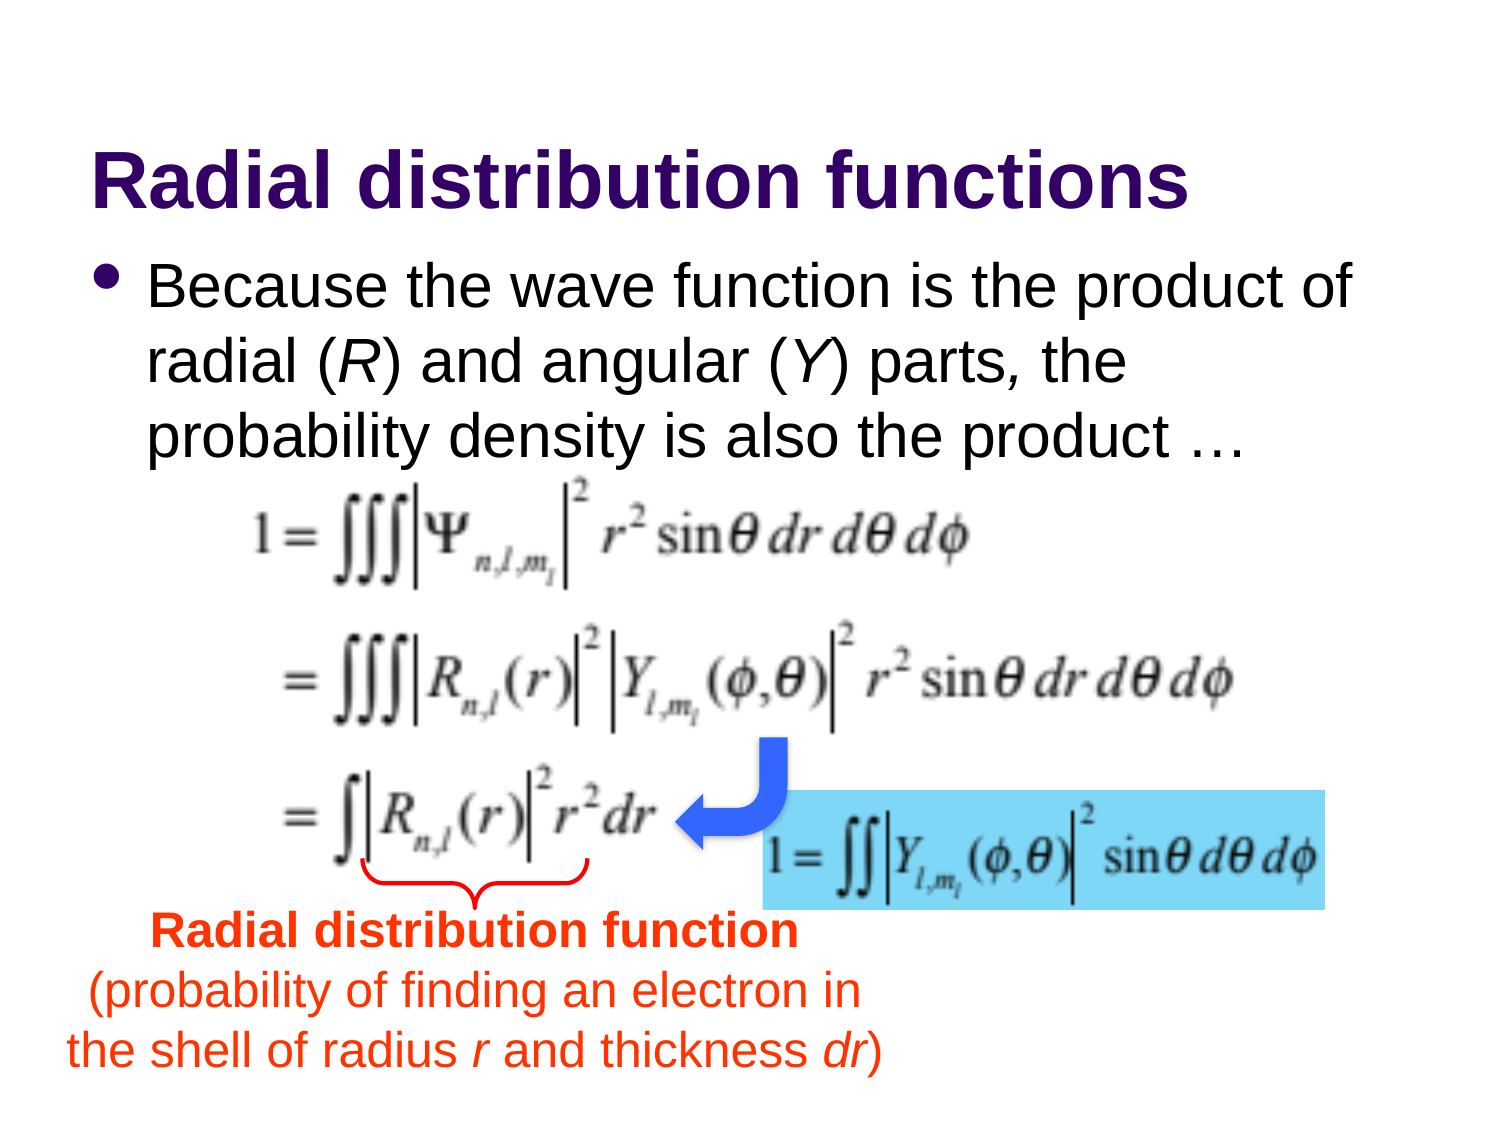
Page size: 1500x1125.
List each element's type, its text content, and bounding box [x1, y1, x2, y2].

list Because the wave function is the product of radial (R) and angular (Y) parts, the probability density is also the product … [75, 237, 1425, 962]
text_box [368, 876, 581, 890]
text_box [762, 789, 1326, 911]
title Radial distribution functions [75, 20, 1425, 233]
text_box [247, 462, 1238, 869]
text_box Radial distribution function (probability of finding an electron in the shell of radius r and thickness dr) [50, 890, 900, 1086]
